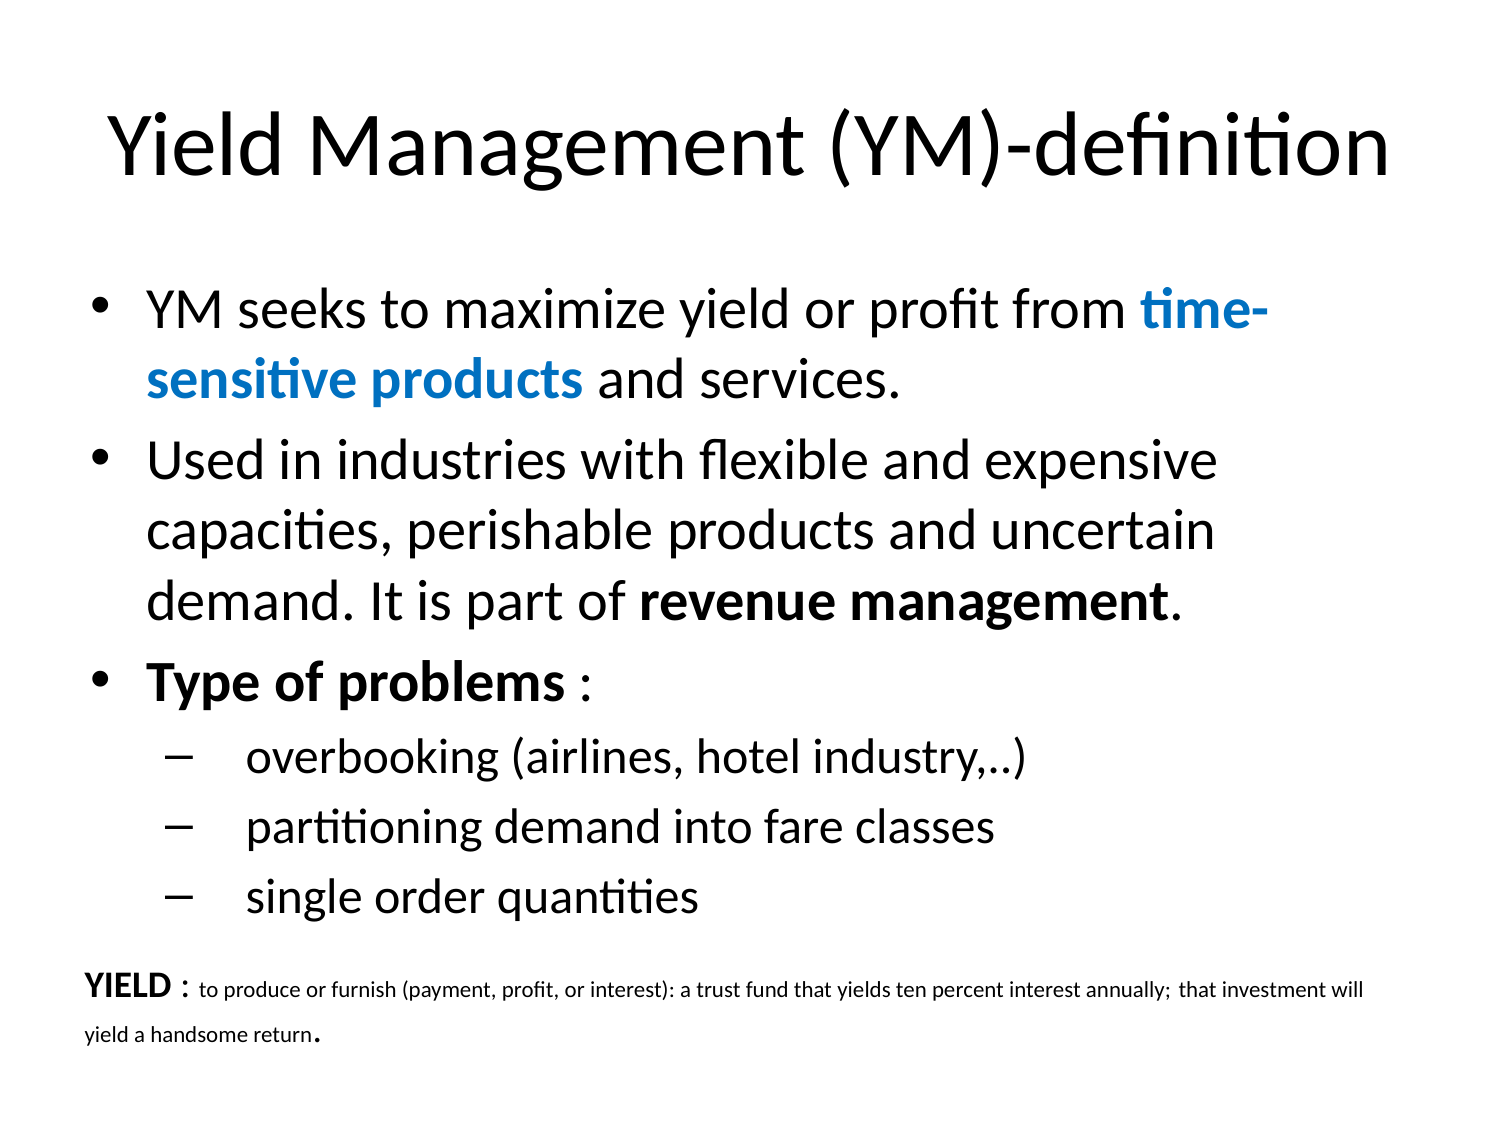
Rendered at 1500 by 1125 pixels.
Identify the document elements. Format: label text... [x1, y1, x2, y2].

title Yield Management (YM)-definition [75, 45, 1425, 233]
list YM seeks to maximize yield or profit from time-sensitive products and services. Used in industries with flexible and expensive capacities, perishable products and uncertain demand. It is part of revenue management. Type of problems : overbooking (airlines, hotel industry,..) partitioning demand into fare classes single order quantities [75, 262, 1425, 1005]
text_box YIELD : to produce or furnish (payment, profit, or interest): a trust fund that yields ten percent interest annually; that investment will yield a handsome return. [69, 952, 1417, 1057]
